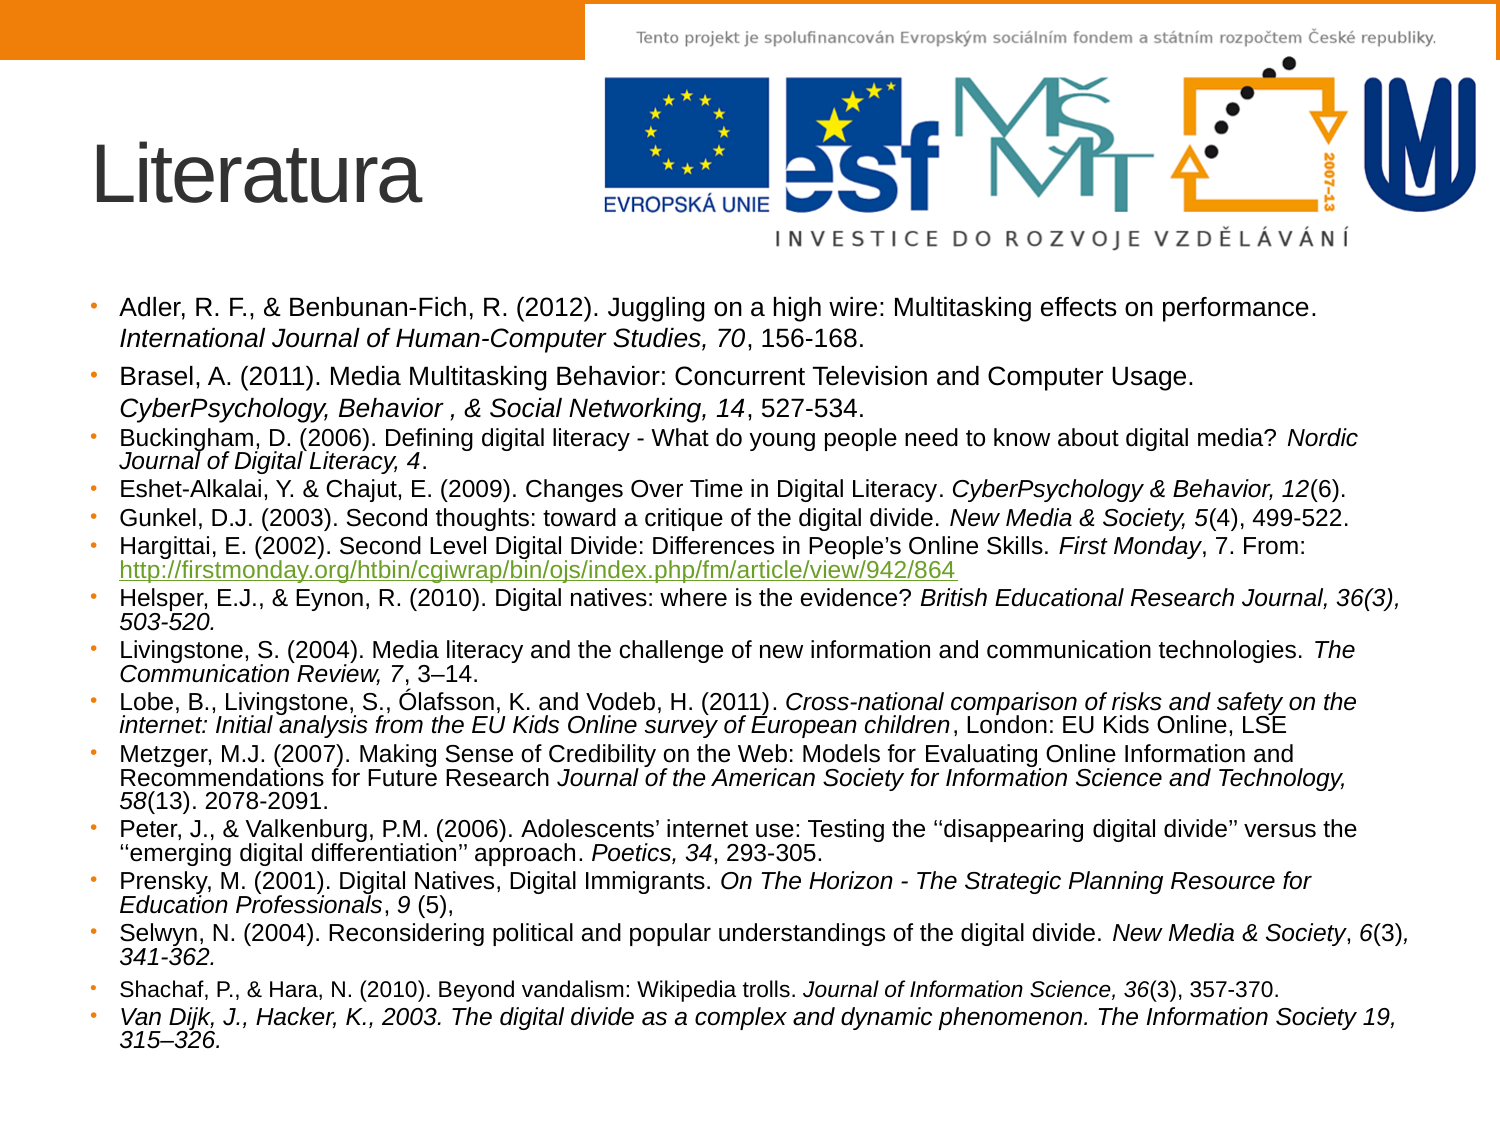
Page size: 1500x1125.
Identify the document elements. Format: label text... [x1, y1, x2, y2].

title Literatura [75, 87, 582, 250]
picture [584, 4, 1496, 265]
list Adler, R. F., & Benbunan-Fich, R. (2012). Juggling on a high wire: Multitasking effects on performance. International Journal of Human-Computer Studies, 70, 156-168. Brasel, A. (2011). Media Multitasking Behavior: Concurrent Television and Computer Usage. CyberPsychology, Behavior , & Social Networking, 14, 527-534. Buckingham, D. (2006). Defining digital literacy - What do young people need to know about digital media? Nordic Journal of Digital Literacy, 4. Eshet-Alkalai, Y. & Chajut, E. (2009). Changes Over Time in Digital Literacy. CyberPsychology & Behavior, 12(6). Gunkel, D.J. (2003). Second thoughts: toward a critique of the digital divide. New Media & Society, 5(4), 499-522. Hargittai, E. (2002). Second Level Digital Divide: Differences in People’s Online Skills. First Monday, 7. From: http://firstmonday.org/htbin/cgiwrap/bin/ojs/index.php/fm/article/view/942/864 Helsper, E.J., & Eynon, R. (2010). Digital natives: where is the evidence? British Educational Research Journal, 36(3), 503-520. Livingstone, S. (2004). Media literacy and the challenge of new information and communication technologies. The Communication Review, 7, 3–14. Lobe, B., Livingstone, S., Ólafsson, K. and Vodeb, H. (2011). Cross-national comparison of risks and safety on the internet: Initial analysis from the EU Kids Online survey of European children, London: EU Kids Online, LSE Metzger, M.J. (2007). Making Sense of Credibility on the Web: Models for Evaluating Online Information and Recommendations for Future Research Journal of the American Society for Information Science and Technology, 58(13). 2078-2091. Peter, J., & Valkenburg, P.M. (2006). Adolescents’ internet use: Testing the ‘‘disappearing digital divide’’ versus the ‘‘emerging digital differentiation’’ approach. Poetics, 34, 293-305. Prensky, M. (2001). Digital Natives, Digital Immigrants. On The Horizon - The Strategic Planning Resource for Education Professionals, 9 (5), Selwyn, N. (2004). Reconsidering political and popular understandings of the digital divide. New Media & Society, 6(3), 341-362. Shachaf, P., & Hara, N. (2010). Beyond vandalism: Wikipedia trolls. Journal of Information Science, 36(3), 357‐370. Van Dijk, J., Hacker, K., 2003. The digital divide as a complex and dynamic phenomenon. The Information Society 19, 315–326. [75, 282, 1425, 1071]
